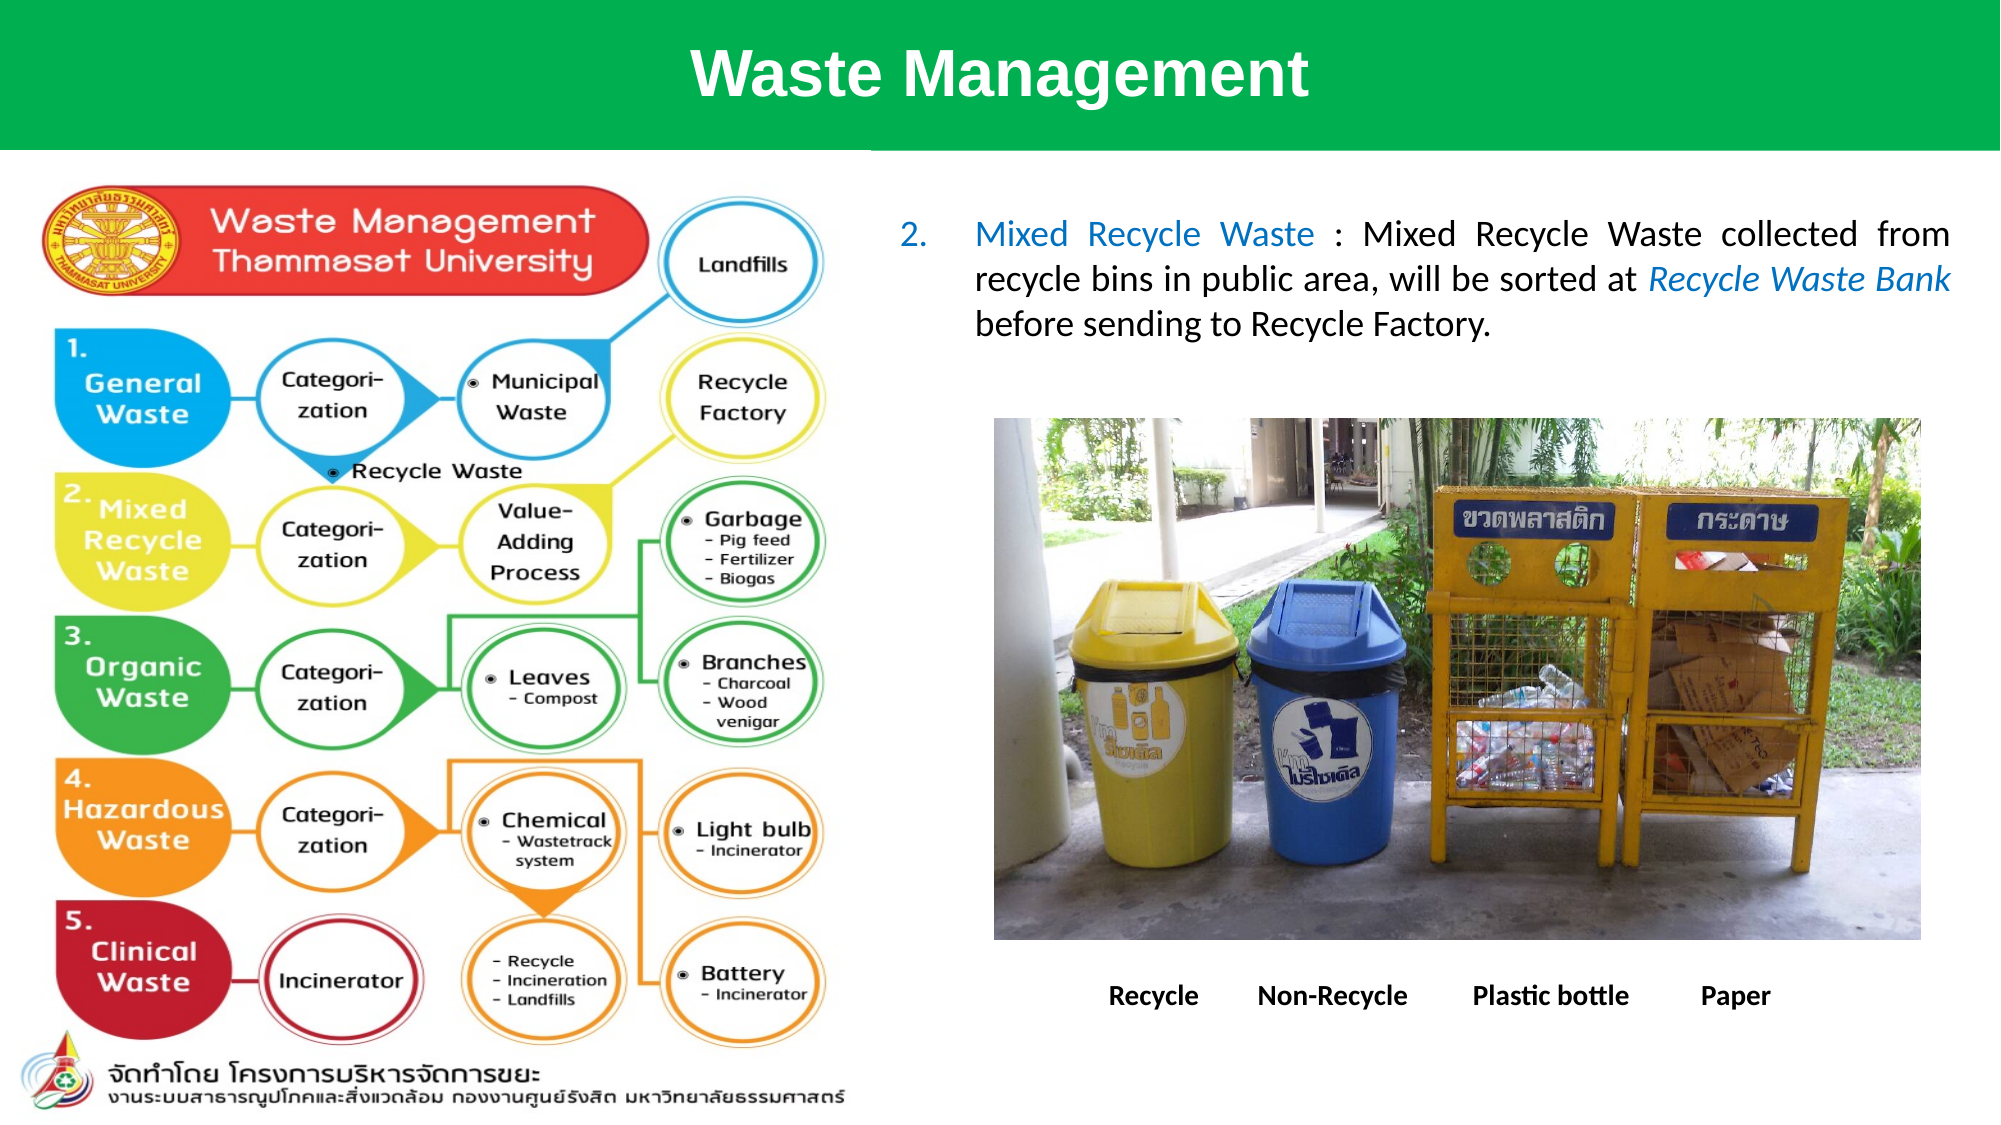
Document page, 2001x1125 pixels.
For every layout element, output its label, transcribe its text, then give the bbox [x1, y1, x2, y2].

text_box Mixed Recycle Waste : Mixed Recycle Waste collected from recycle bins in public area, will be sorted at Recycle Waste Bank before sending to Recycle Factory. Recycle Non-Recycle Plastic bottle Paper [885, 201, 1967, 1022]
title Waste Management [0, 0, 2000, 151]
picture [994, 418, 1921, 940]
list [0, 150, 871, 1125]
